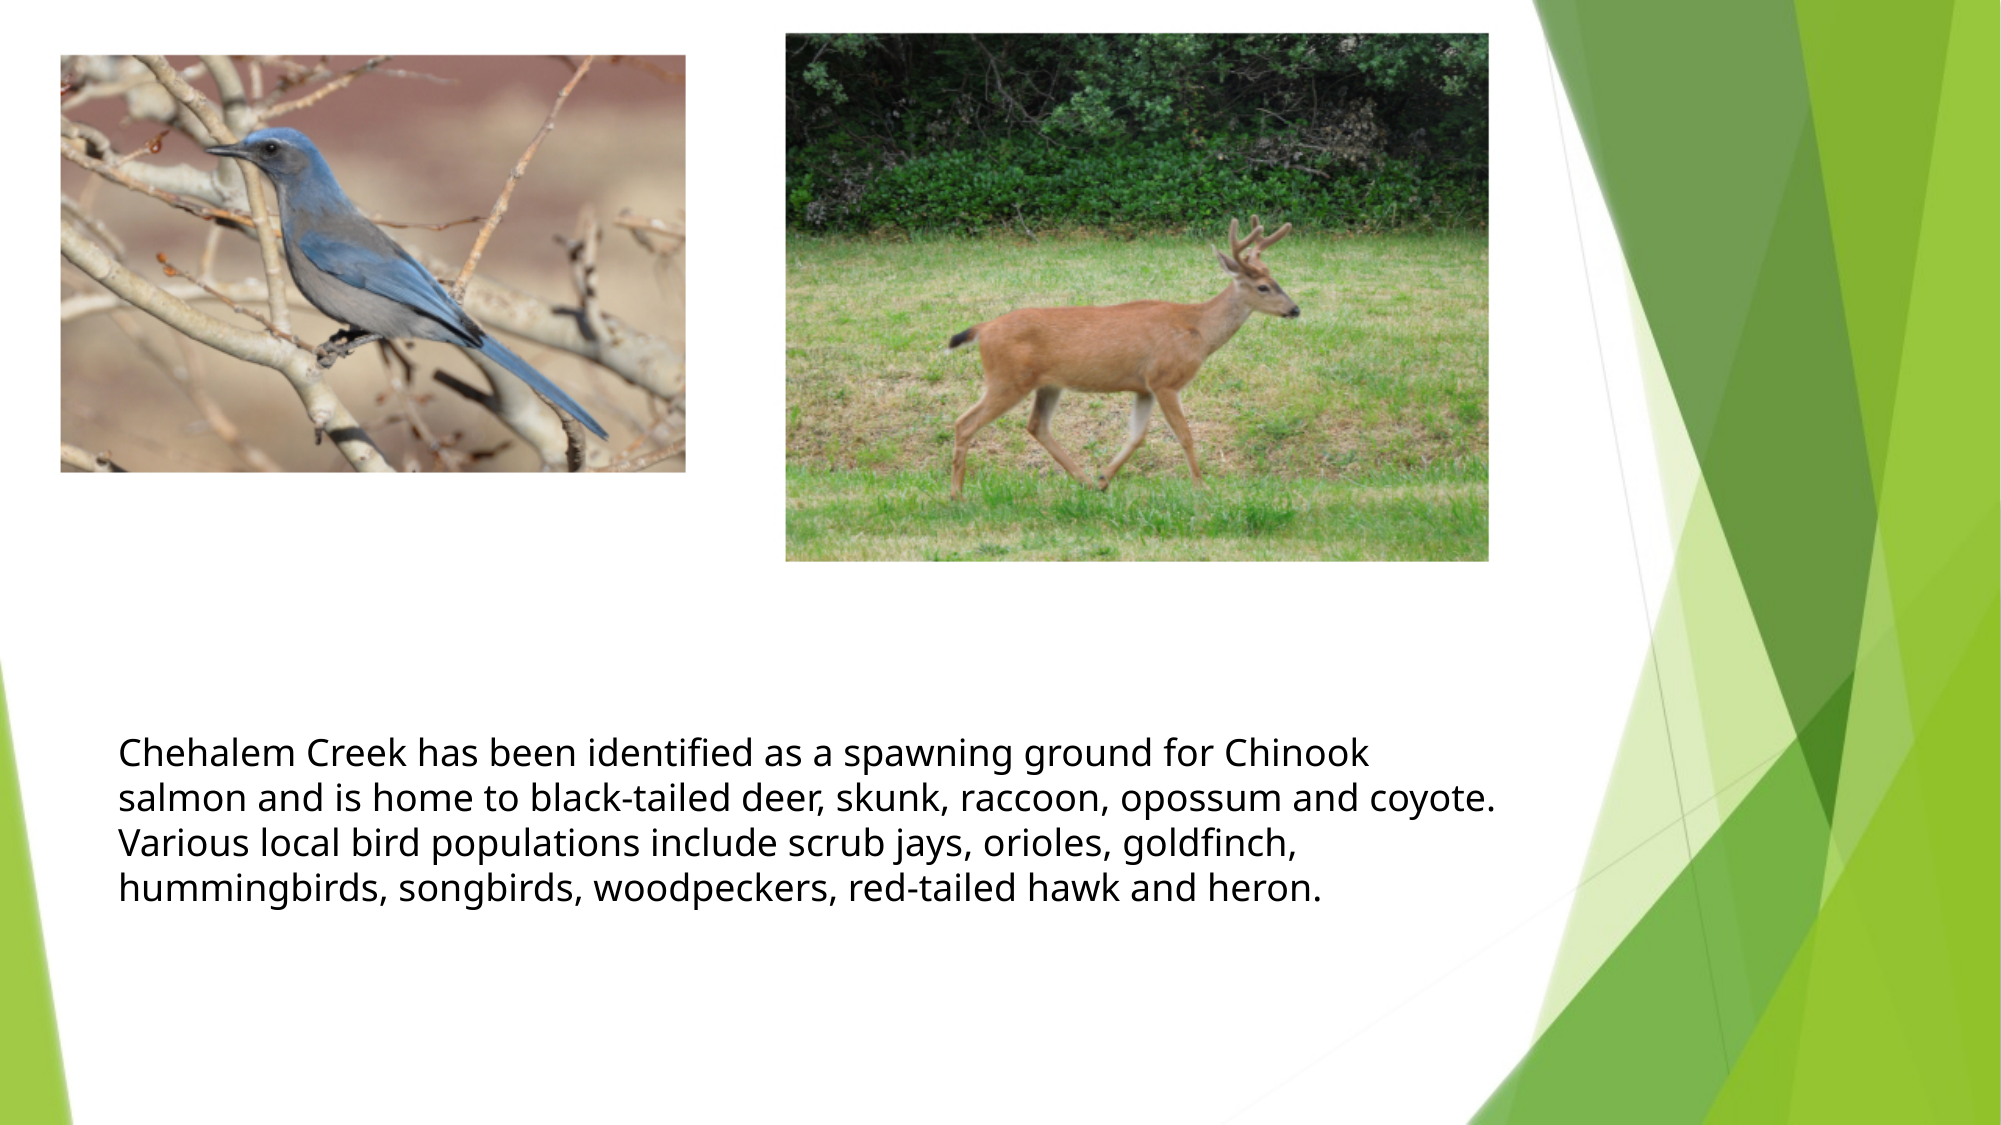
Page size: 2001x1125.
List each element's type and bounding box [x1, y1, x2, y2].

list [0, 0, 2000, 1125]
